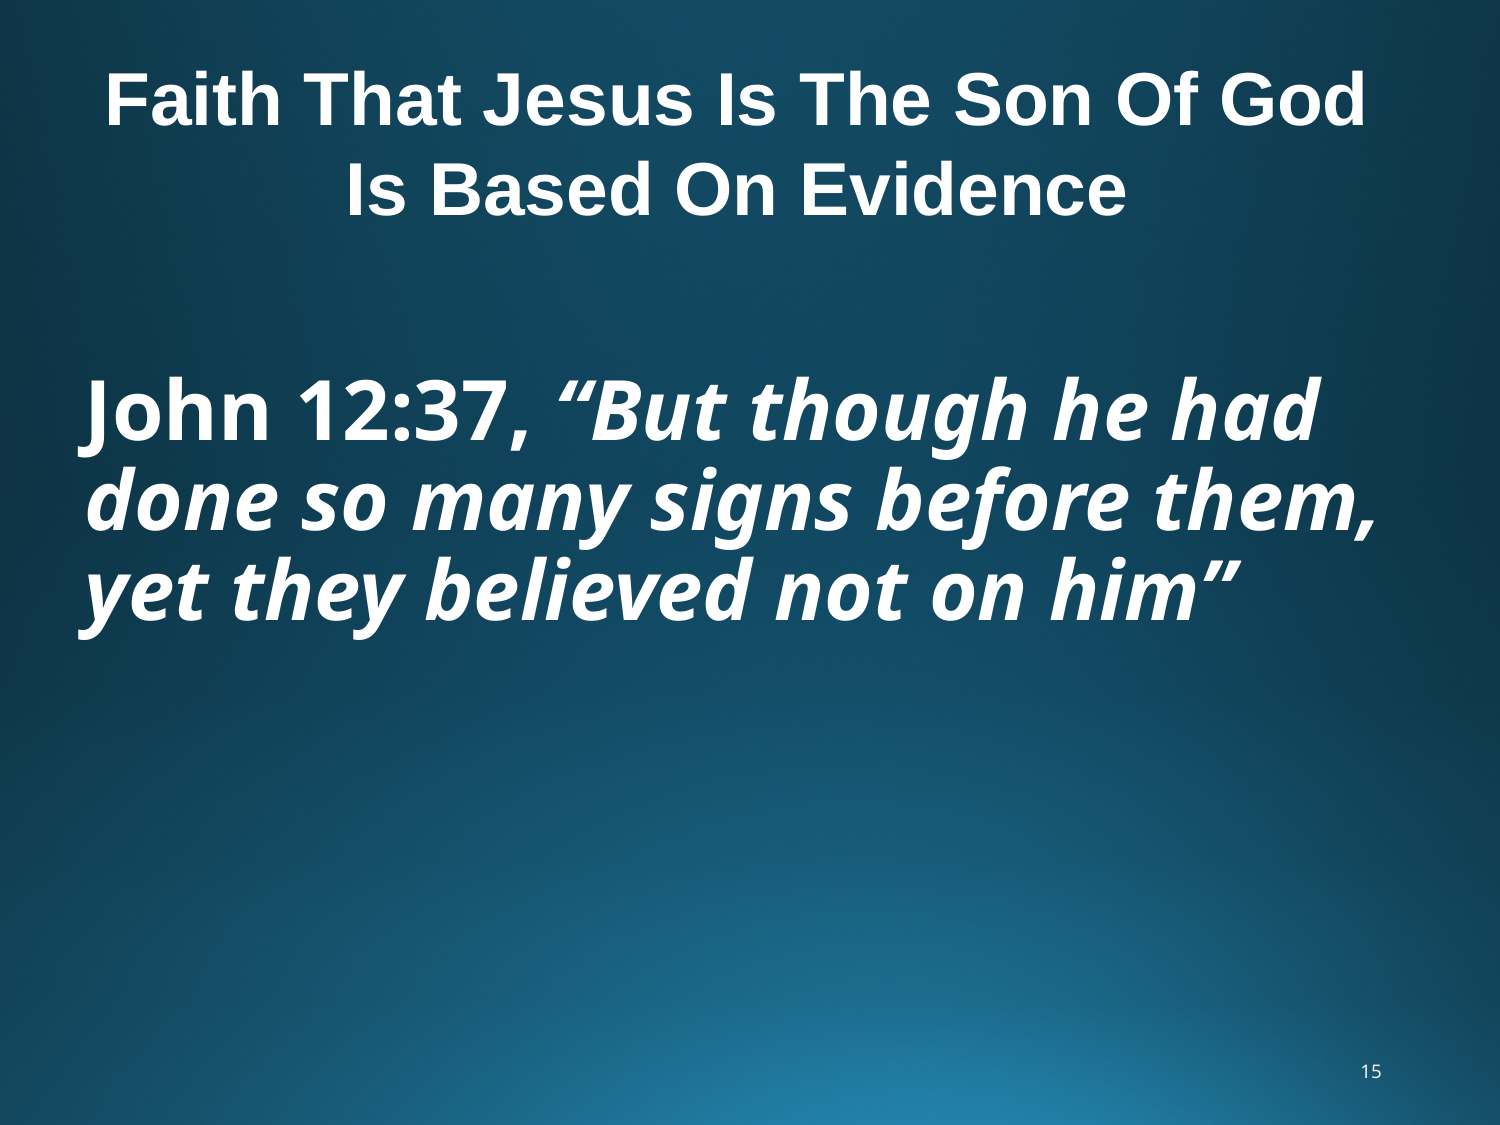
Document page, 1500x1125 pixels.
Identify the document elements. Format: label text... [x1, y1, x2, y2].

text_box Faith That Jesus Is The Son Of God Is Based On Evidence [48, 10, 1427, 270]
picture [0, 0, 1500, 1125]
slide_number 15 [1059, 1042, 1397, 1103]
subtitle John 12:37, “But though he had done so many signs before them, yet they believed not on him” [70, 0, 1433, 646]
